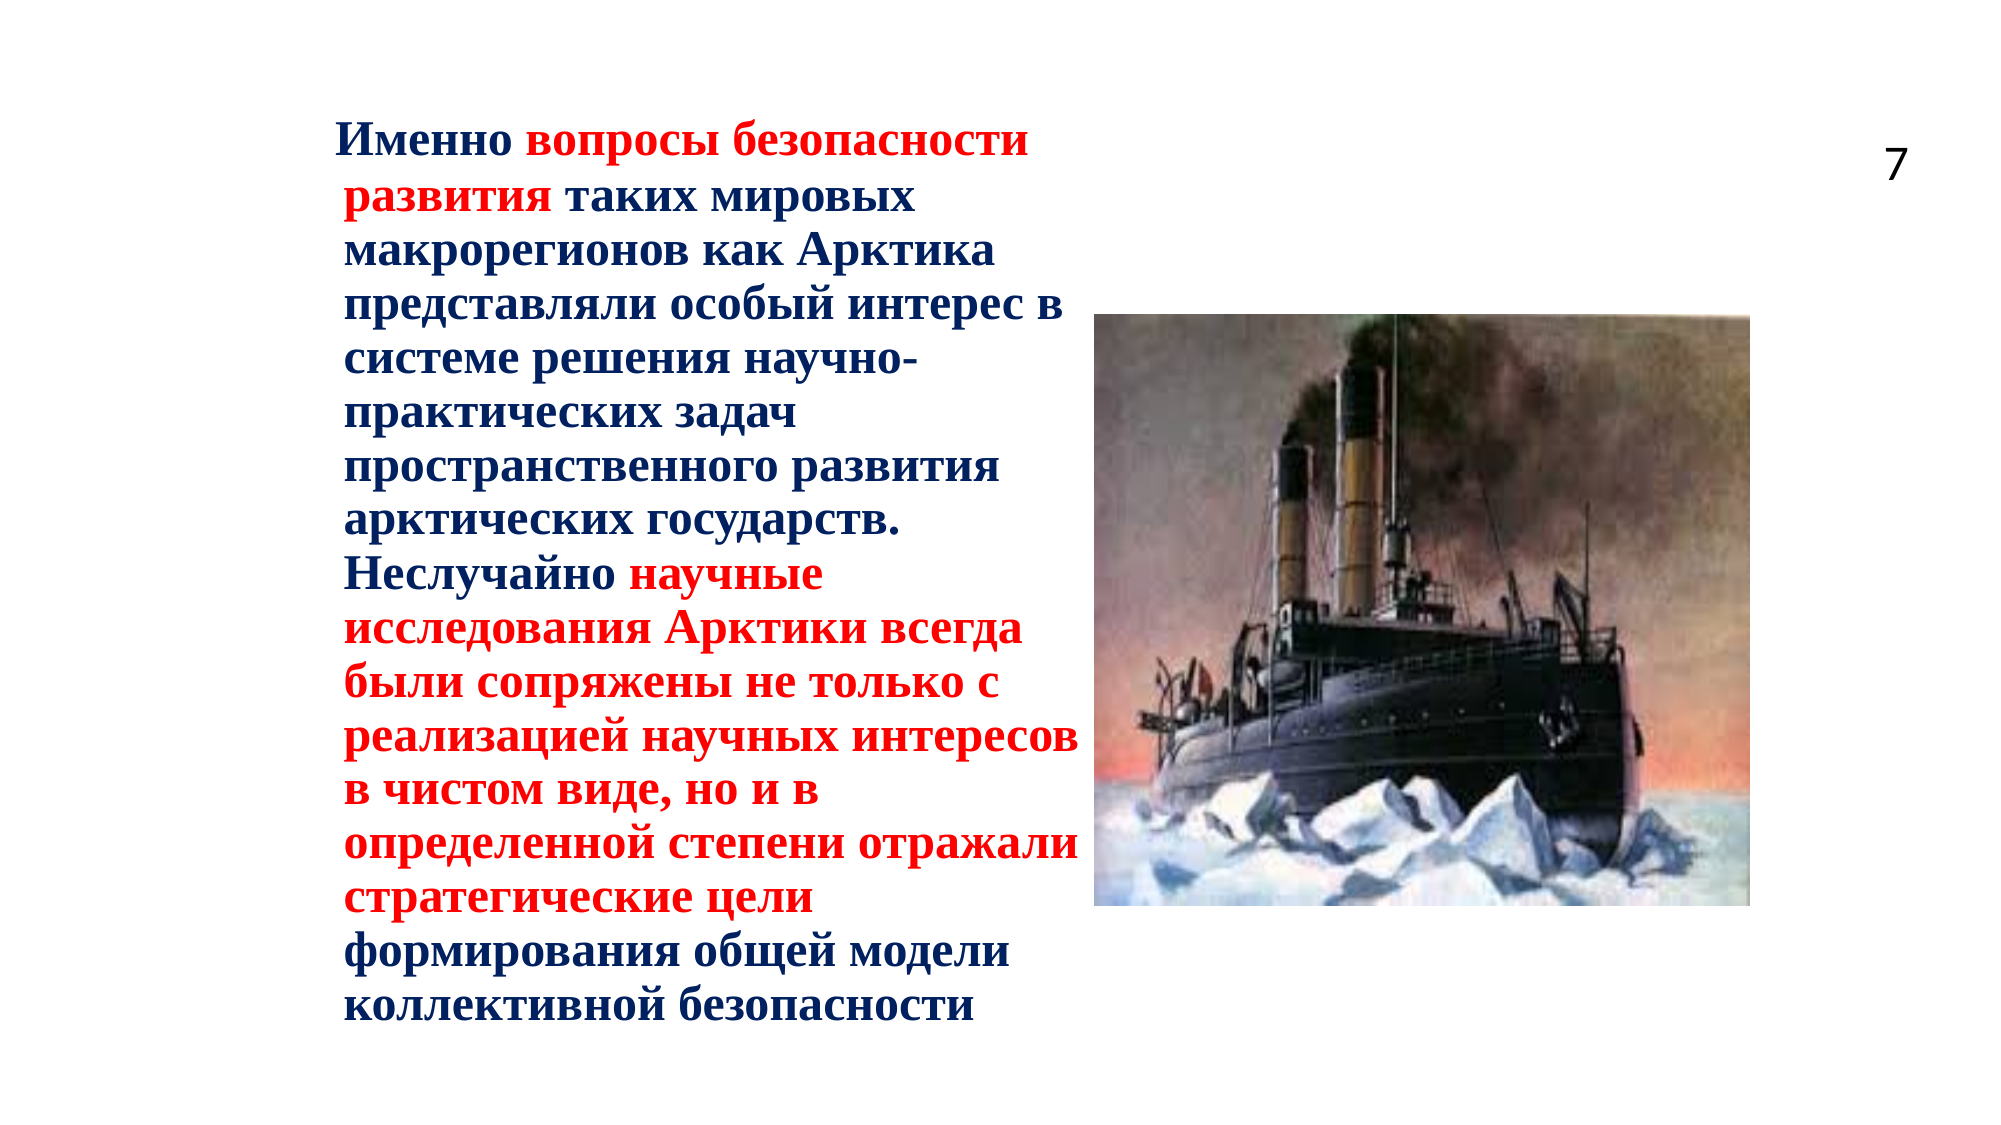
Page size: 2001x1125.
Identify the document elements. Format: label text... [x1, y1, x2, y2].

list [1094, 314, 1750, 906]
text_box 7 [1868, 123, 1924, 199]
list Именно вопросы безопасности развития таких мировых макрорегионов как Арктика представляли особый интерес в системе решения научно-практических задач пространственного развития арктических государств. Неслучайно научные исследования Арктики всегда были сопряжены не только с реализацией научных интересов в чистом виде, но и в определенной степени отражали стратегические цели формирования общей модели коллективной безопасности [291, 97, 1130, 1040]
